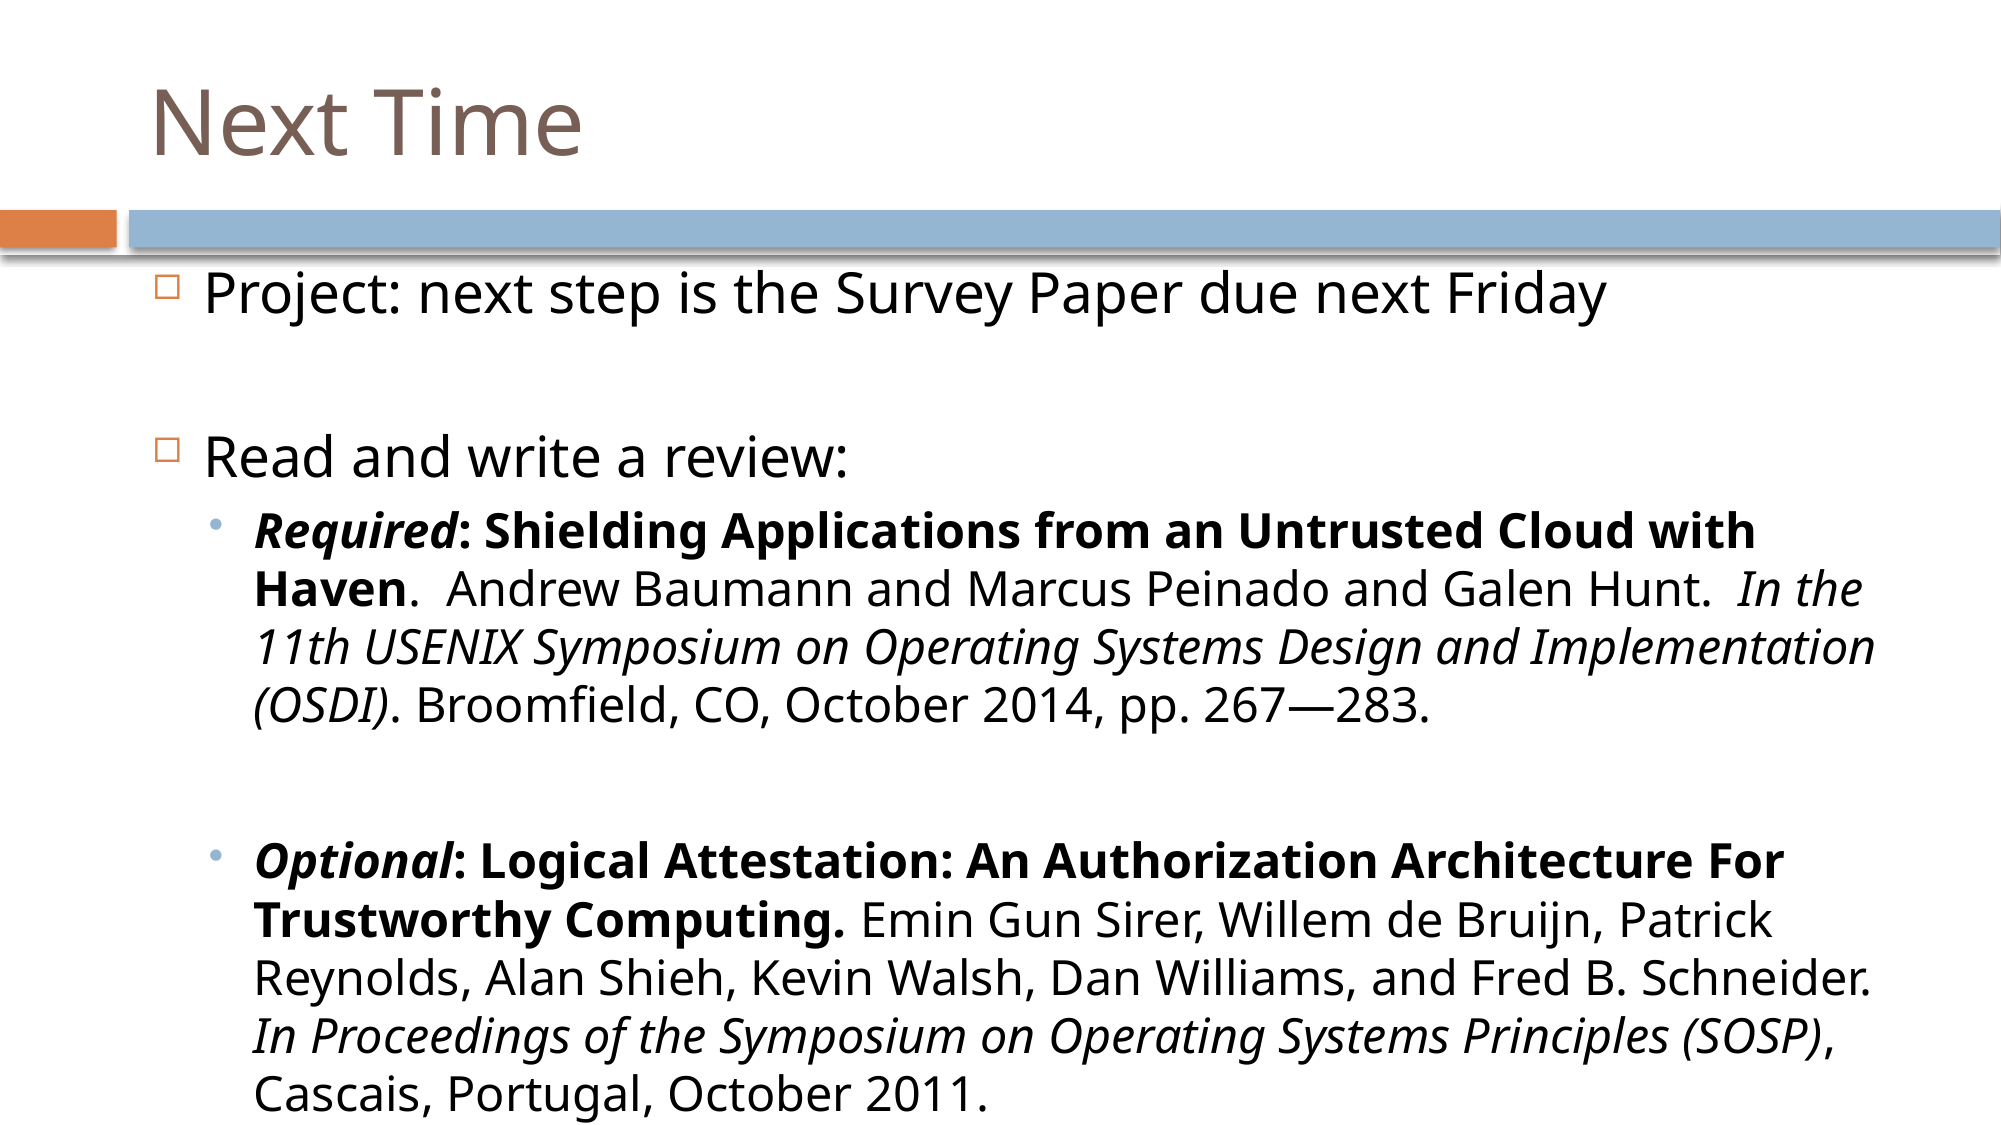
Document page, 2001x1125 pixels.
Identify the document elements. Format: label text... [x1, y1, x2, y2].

list Project: next step is the Survey Paper due next Friday Read and write a review: Required: Shielding Applications from an Untrusted Cloud with Haven. Andrew Baumann and Marcus Peinado and Galen Hunt. In the 11th USENIX Symposium on Operating Systems Design and Implementation (OSDI). Broomfield, CO, October 2014, pp. 267—283. Optional: Logical Attestation: An Authorization Architecture For Trustworthy Computing. Emin Gun Sirer, Willem de Bruijn, Patrick Reynolds, Alan Shieh, Kevin Walsh, Dan Williams, and Fred B. Schneider. In Proceedings of the Symposium on Operating Systems Principles (SOSP), Cascais, Portugal, October 2011. [137, 249, 1918, 1125]
title Next Time [133, 37, 1918, 200]
